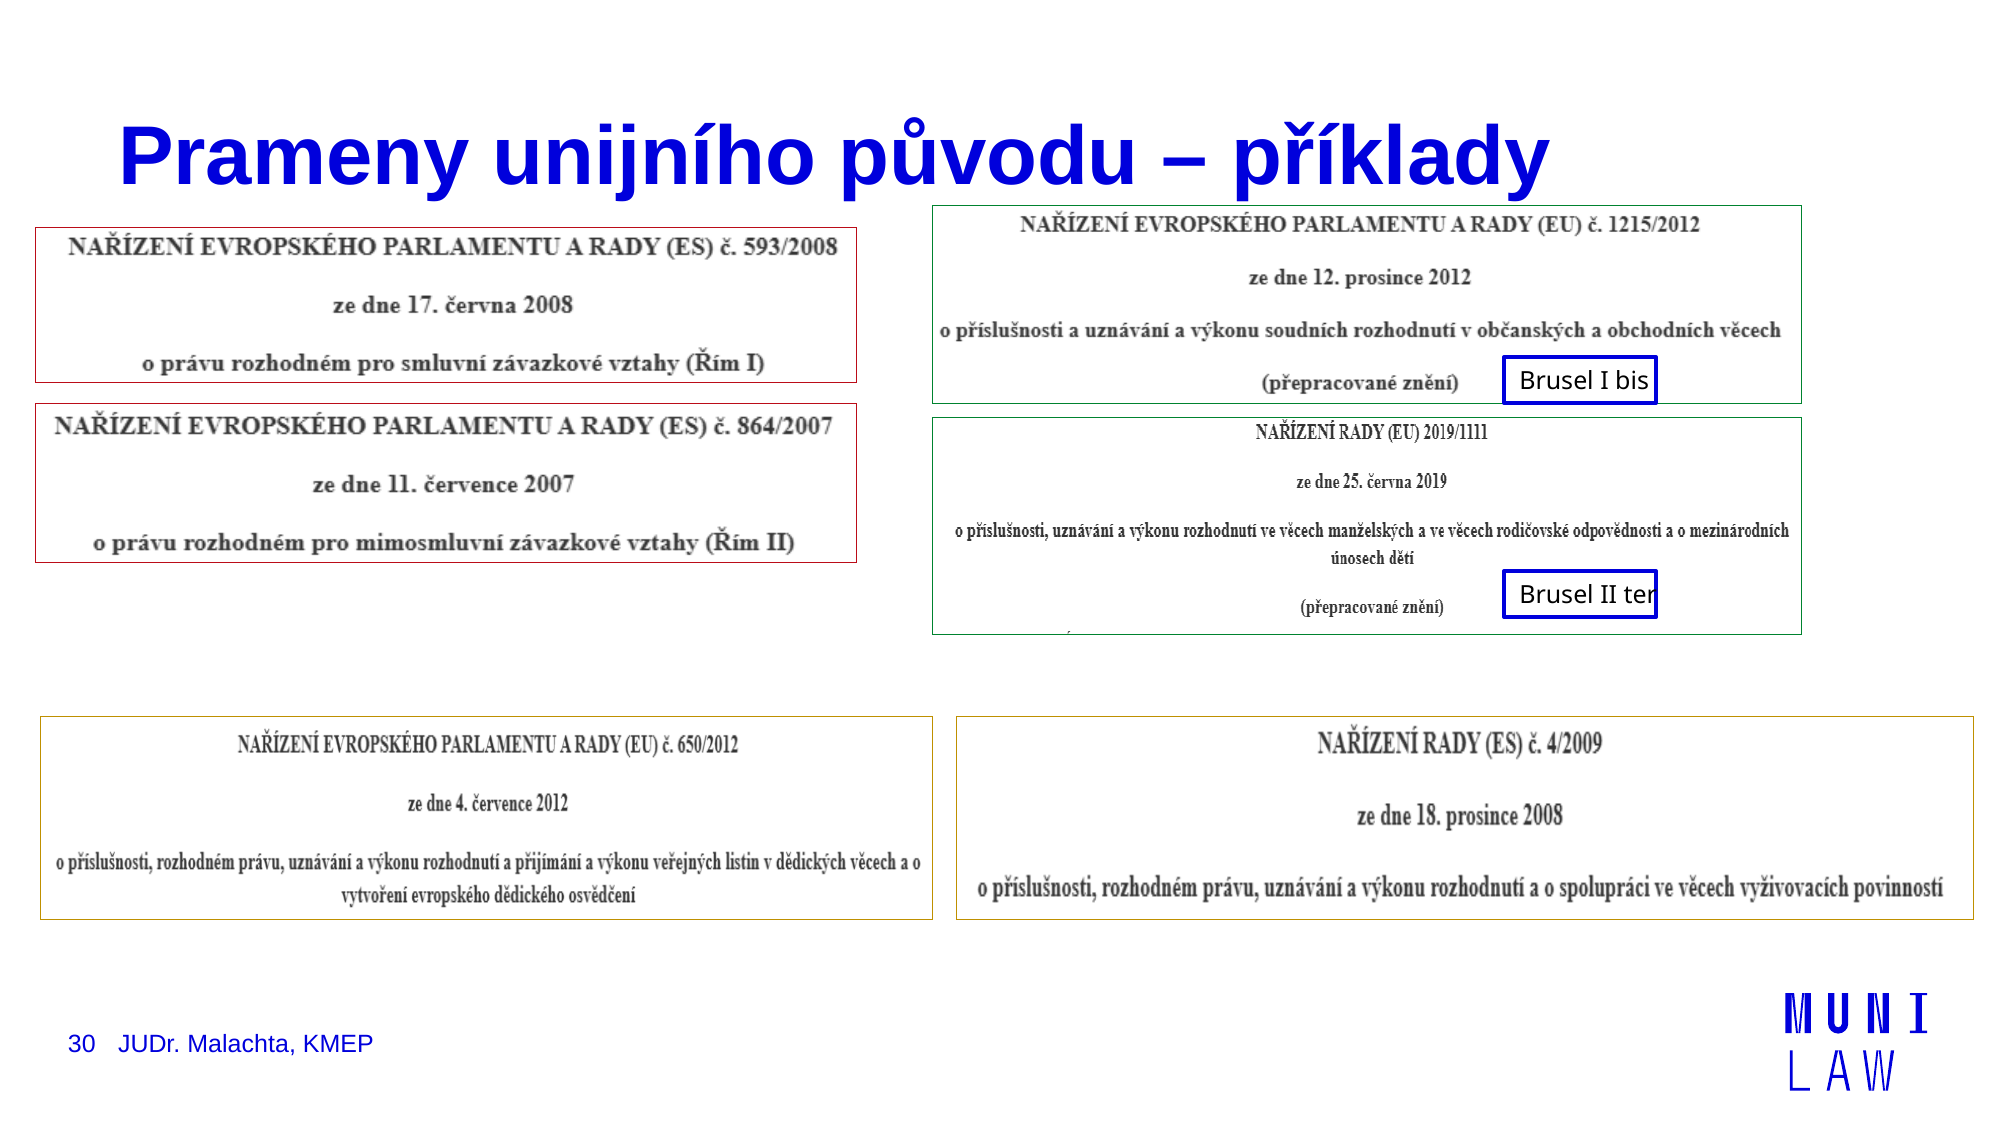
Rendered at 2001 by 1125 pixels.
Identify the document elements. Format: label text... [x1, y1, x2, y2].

picture [932, 205, 1802, 404]
title Prameny unijního původu – příklady [118, 118, 1883, 193]
picture [932, 416, 1802, 636]
picture [40, 715, 933, 920]
footer JUDr. Malachta, KMEP [118, 1021, 1418, 1063]
picture [35, 227, 857, 383]
picture [35, 402, 857, 563]
slide_number 30 [67, 1021, 110, 1063]
picture [956, 715, 1975, 920]
